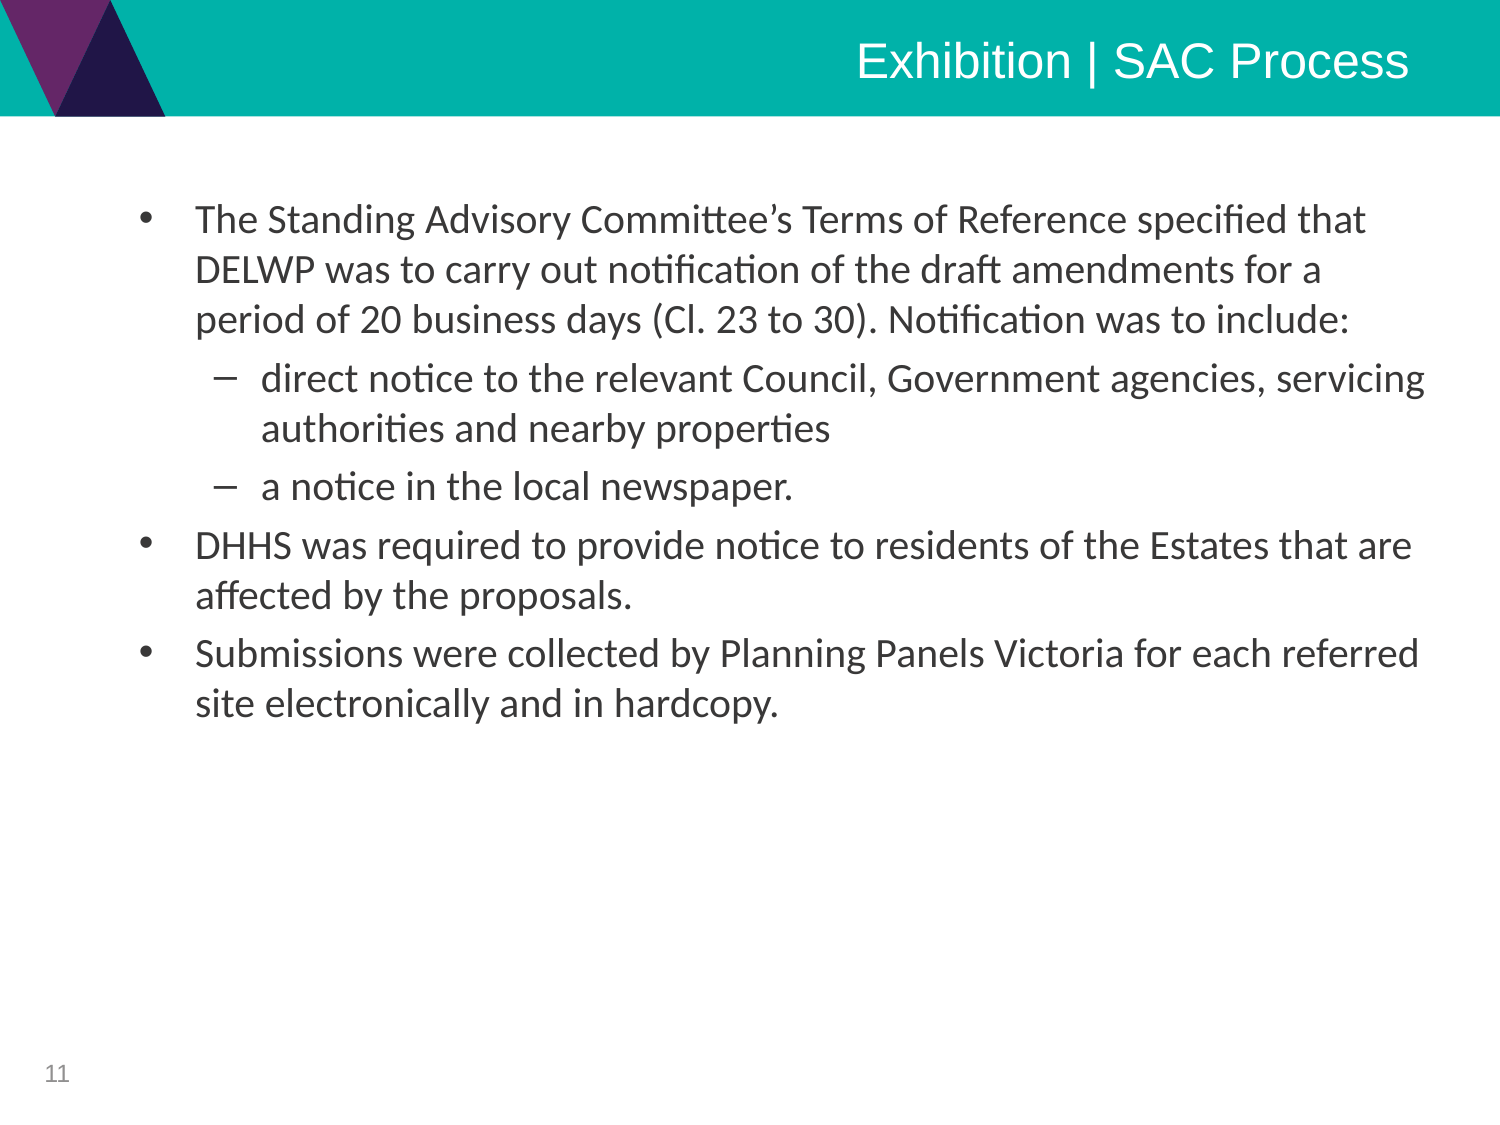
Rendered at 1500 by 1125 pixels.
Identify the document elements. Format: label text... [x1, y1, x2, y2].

title Exhibition | SAC Process [194, 0, 1425, 117]
list The Standing Advisory Committee’s Terms of Reference specified that DELWP was to carry out notification of the draft amendments for a period of 20 business days (Cl. 23 to 30). Notification was to include: direct notice to the relevant Council, Government agencies, servicing authorities and nearby properties a notice in the local newspaper. DHHS was required to provide notice to residents of the Estates that are affected by the proposals. Submissions were collected by Planning Panels Victoria for each referred site electronically and in hardcopy. [123, 184, 1449, 1005]
